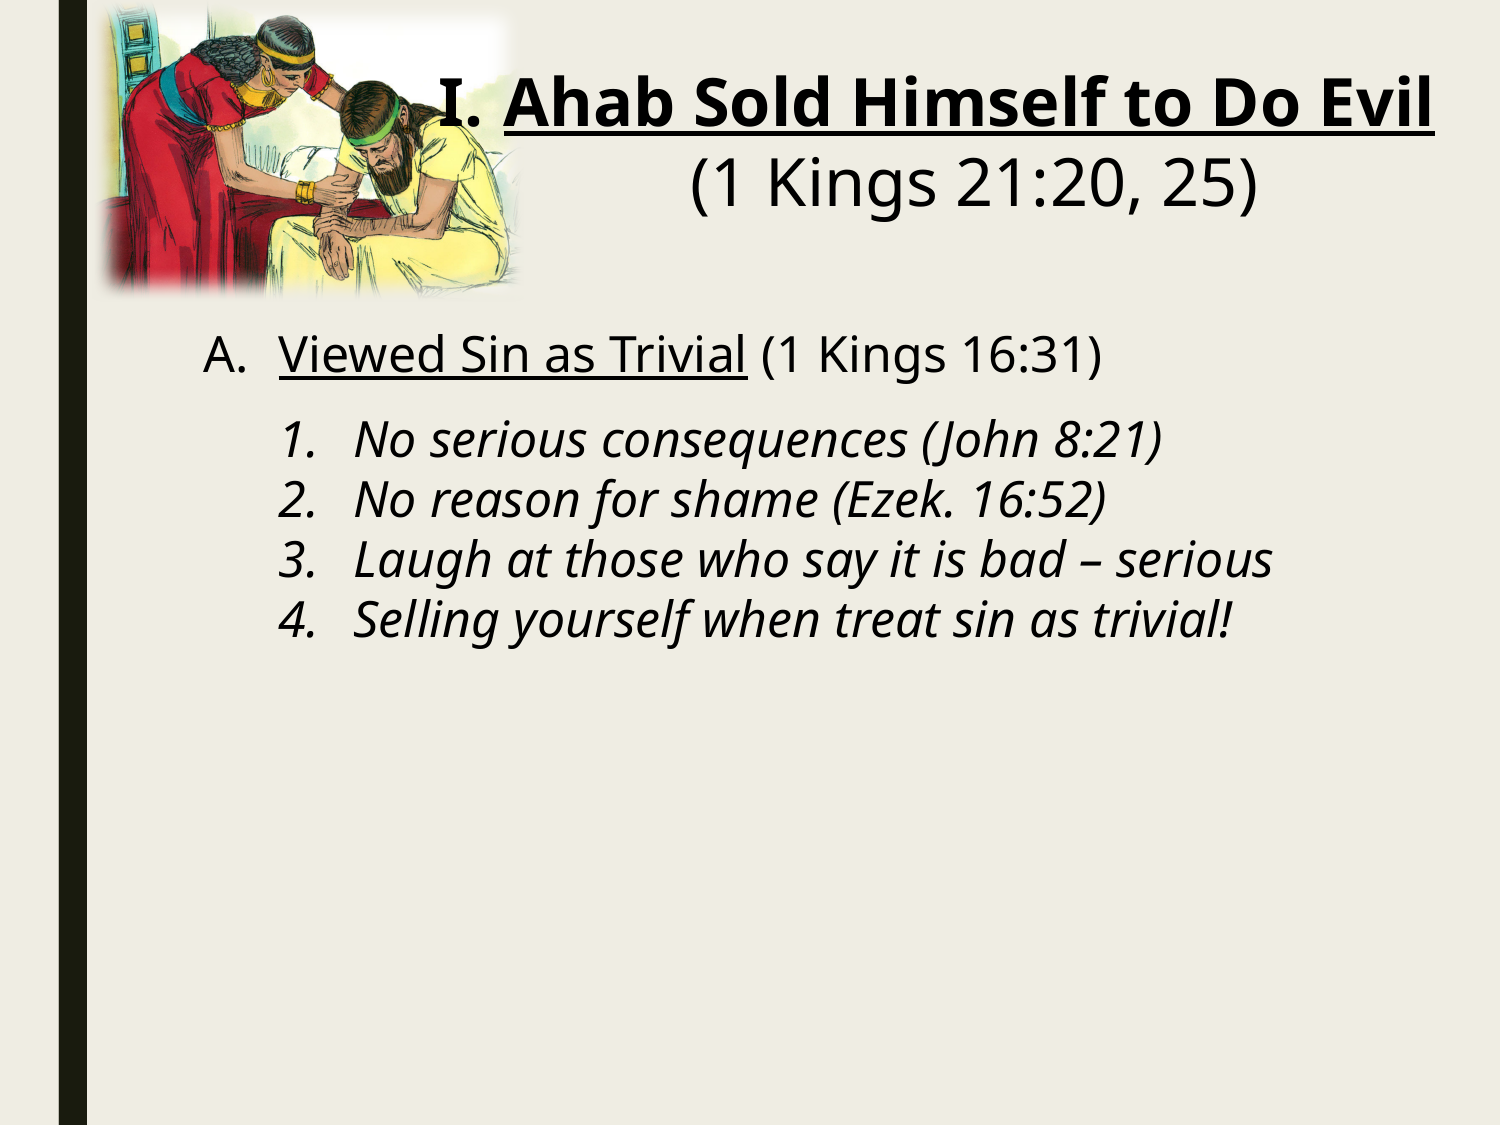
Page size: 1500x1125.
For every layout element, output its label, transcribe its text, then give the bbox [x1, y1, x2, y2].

text_box Ahab Sold Himself to Do Evil (1 Kings 21:20, 25) [524, 52, 1464, 227]
text_box Viewed Sin as Trivial (1 Kings 16:31) No serious consequences (John 8:21) No reason for shame (Ezek. 16:52) Laugh at those who say it is bad – serious Selling yourself when treat sin as trivial! [188, 314, 1416, 655]
picture [91, 0, 524, 302]
